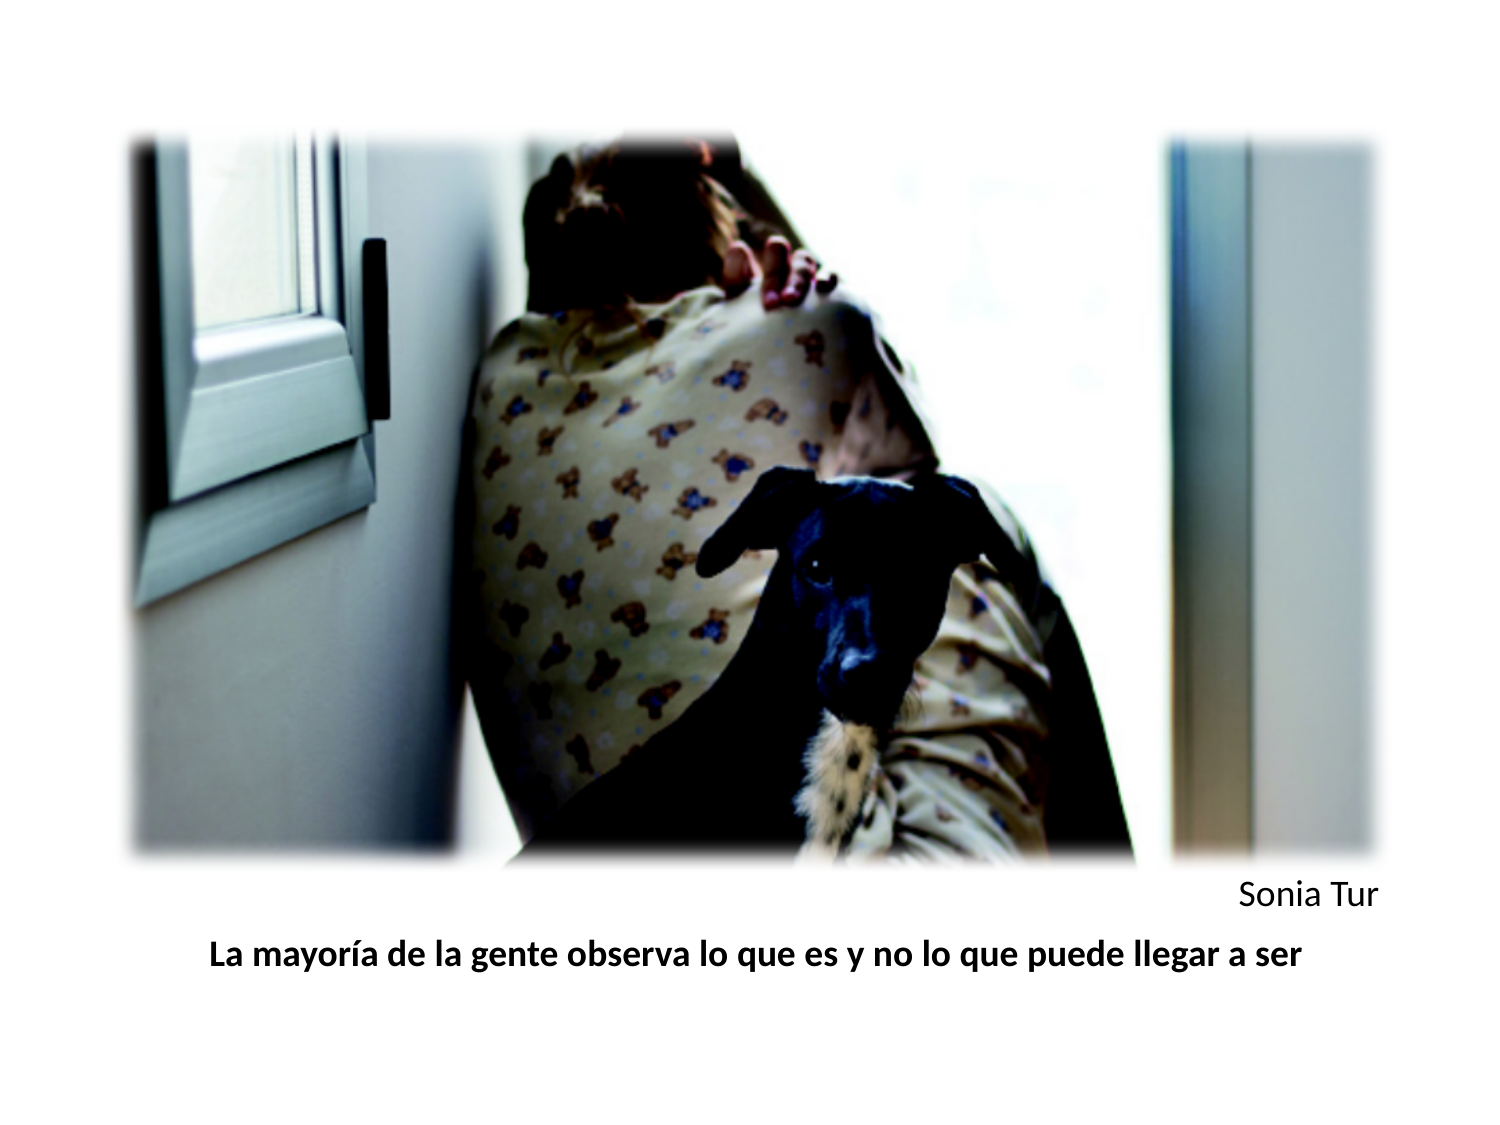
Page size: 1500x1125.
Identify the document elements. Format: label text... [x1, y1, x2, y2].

text_box La mayoría de la gente observa lo que es y no lo que puede llegar a ser [91, 921, 1422, 982]
picture [115, 125, 1392, 873]
text_box Sonia Tur [1086, 879, 1394, 922]
